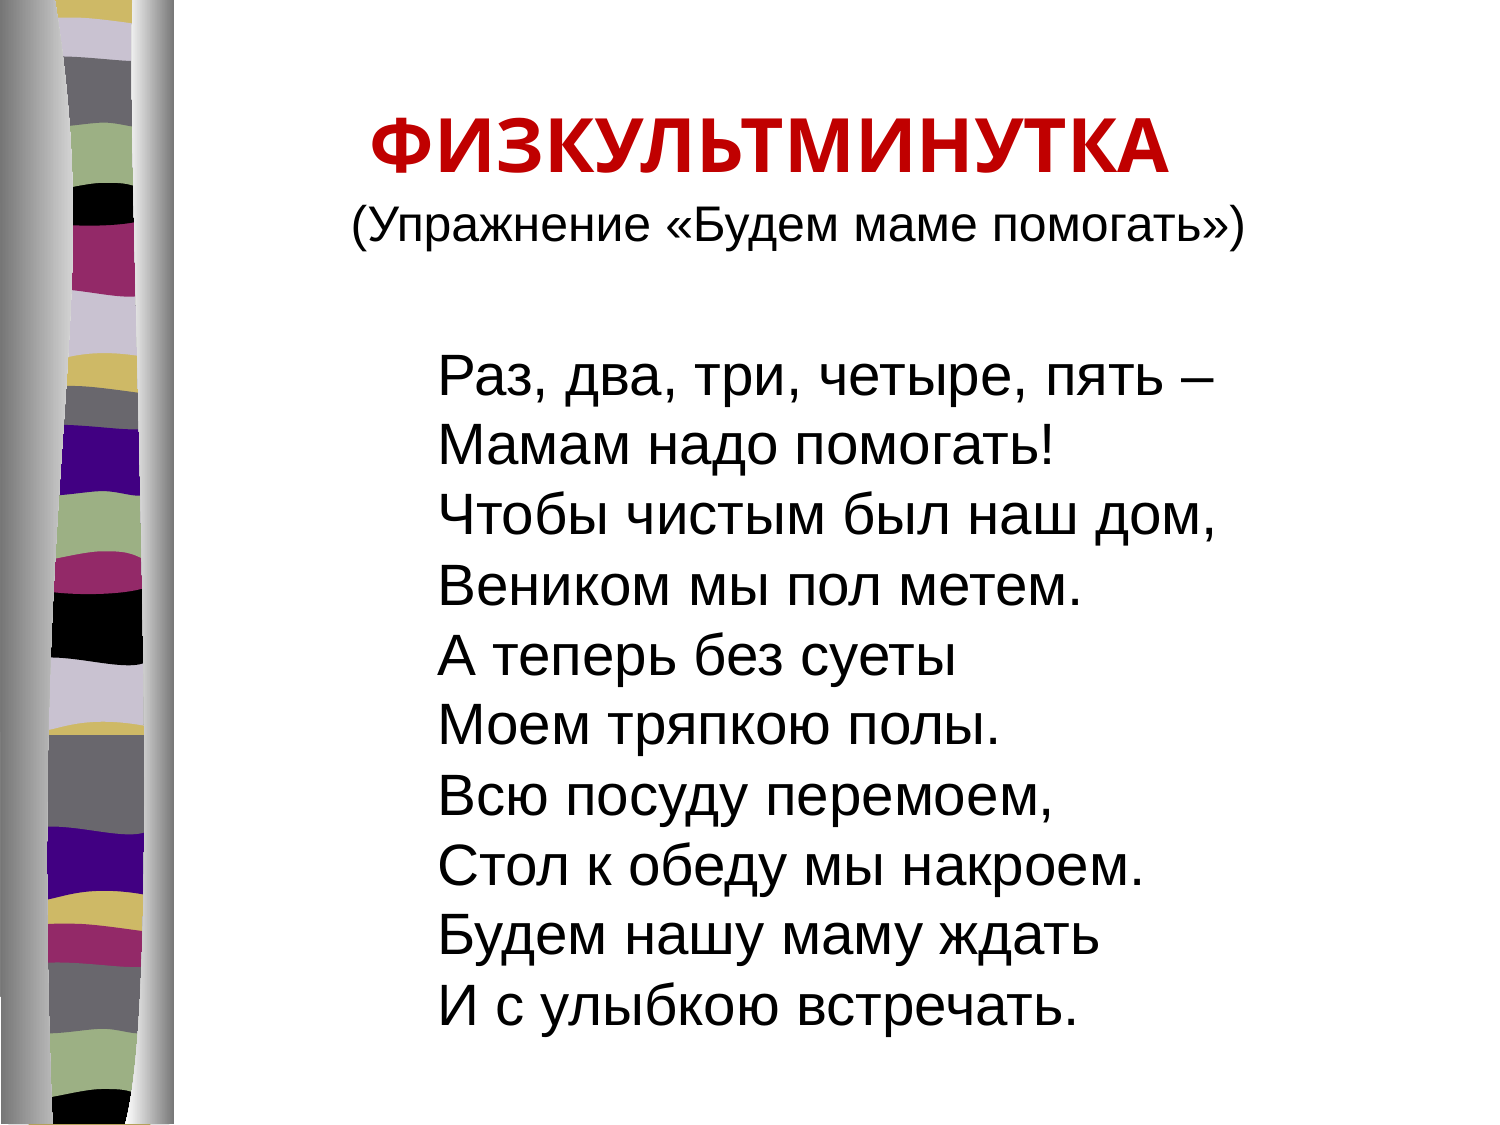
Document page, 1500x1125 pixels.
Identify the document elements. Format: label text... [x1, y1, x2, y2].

text_box (Упражнение «Будем маме помогать») [182, 184, 1341, 260]
text_box Физкультминутка [354, 89, 1185, 184]
text_box Раз, два, три, четыре, пять – Мамам надо помогать! Чтобы чистым был наш дом, Веником мы пол метем. А теперь без суеты Моем тряпкою полы. Всю посуду перемоем, Стол к обеду мы накроем. Будем нашу маму ждать И с улыбкою встречать. [348, 260, 1339, 1044]
